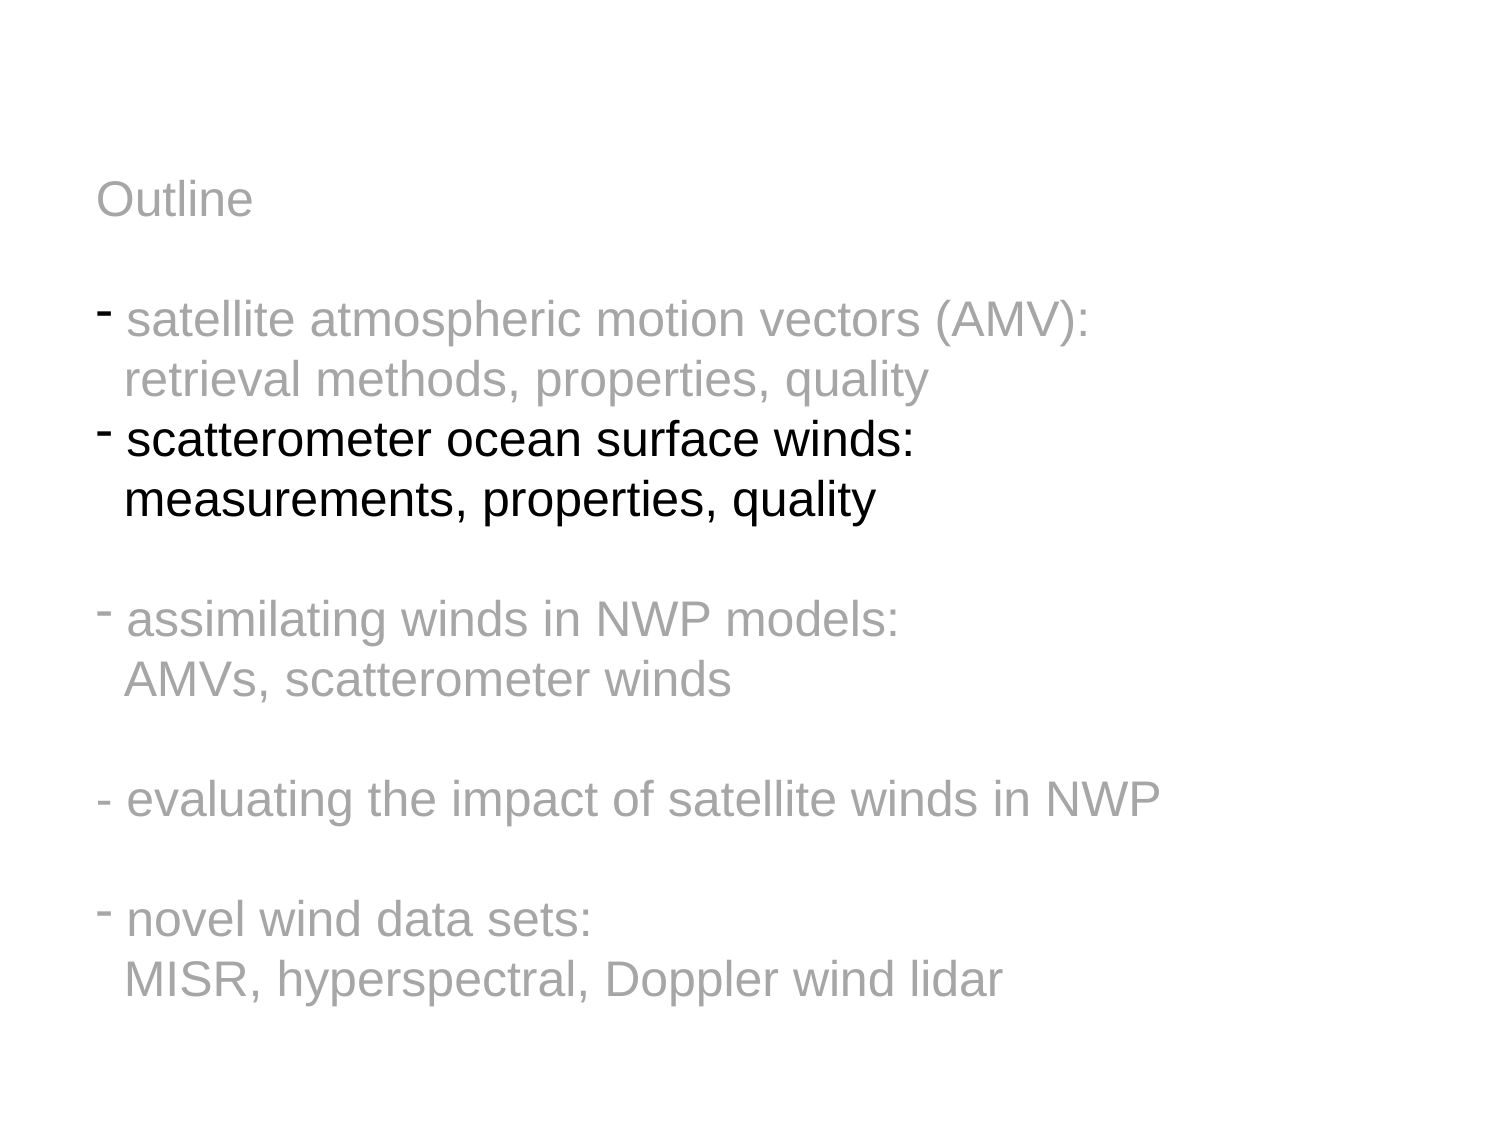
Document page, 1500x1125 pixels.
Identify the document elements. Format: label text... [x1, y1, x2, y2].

text_box Outline satellite atmospheric motion vectors (AMV): retrieval methods, properties, quality scatterometer ocean surface winds: measurements, properties, quality assimilating winds in NWP models: AMVs, scatterometer winds - evaluating the impact of satellite winds in NWP novel wind data sets: MISR, hyperspectral, Doppler wind lidar [81, 159, 1481, 1015]
